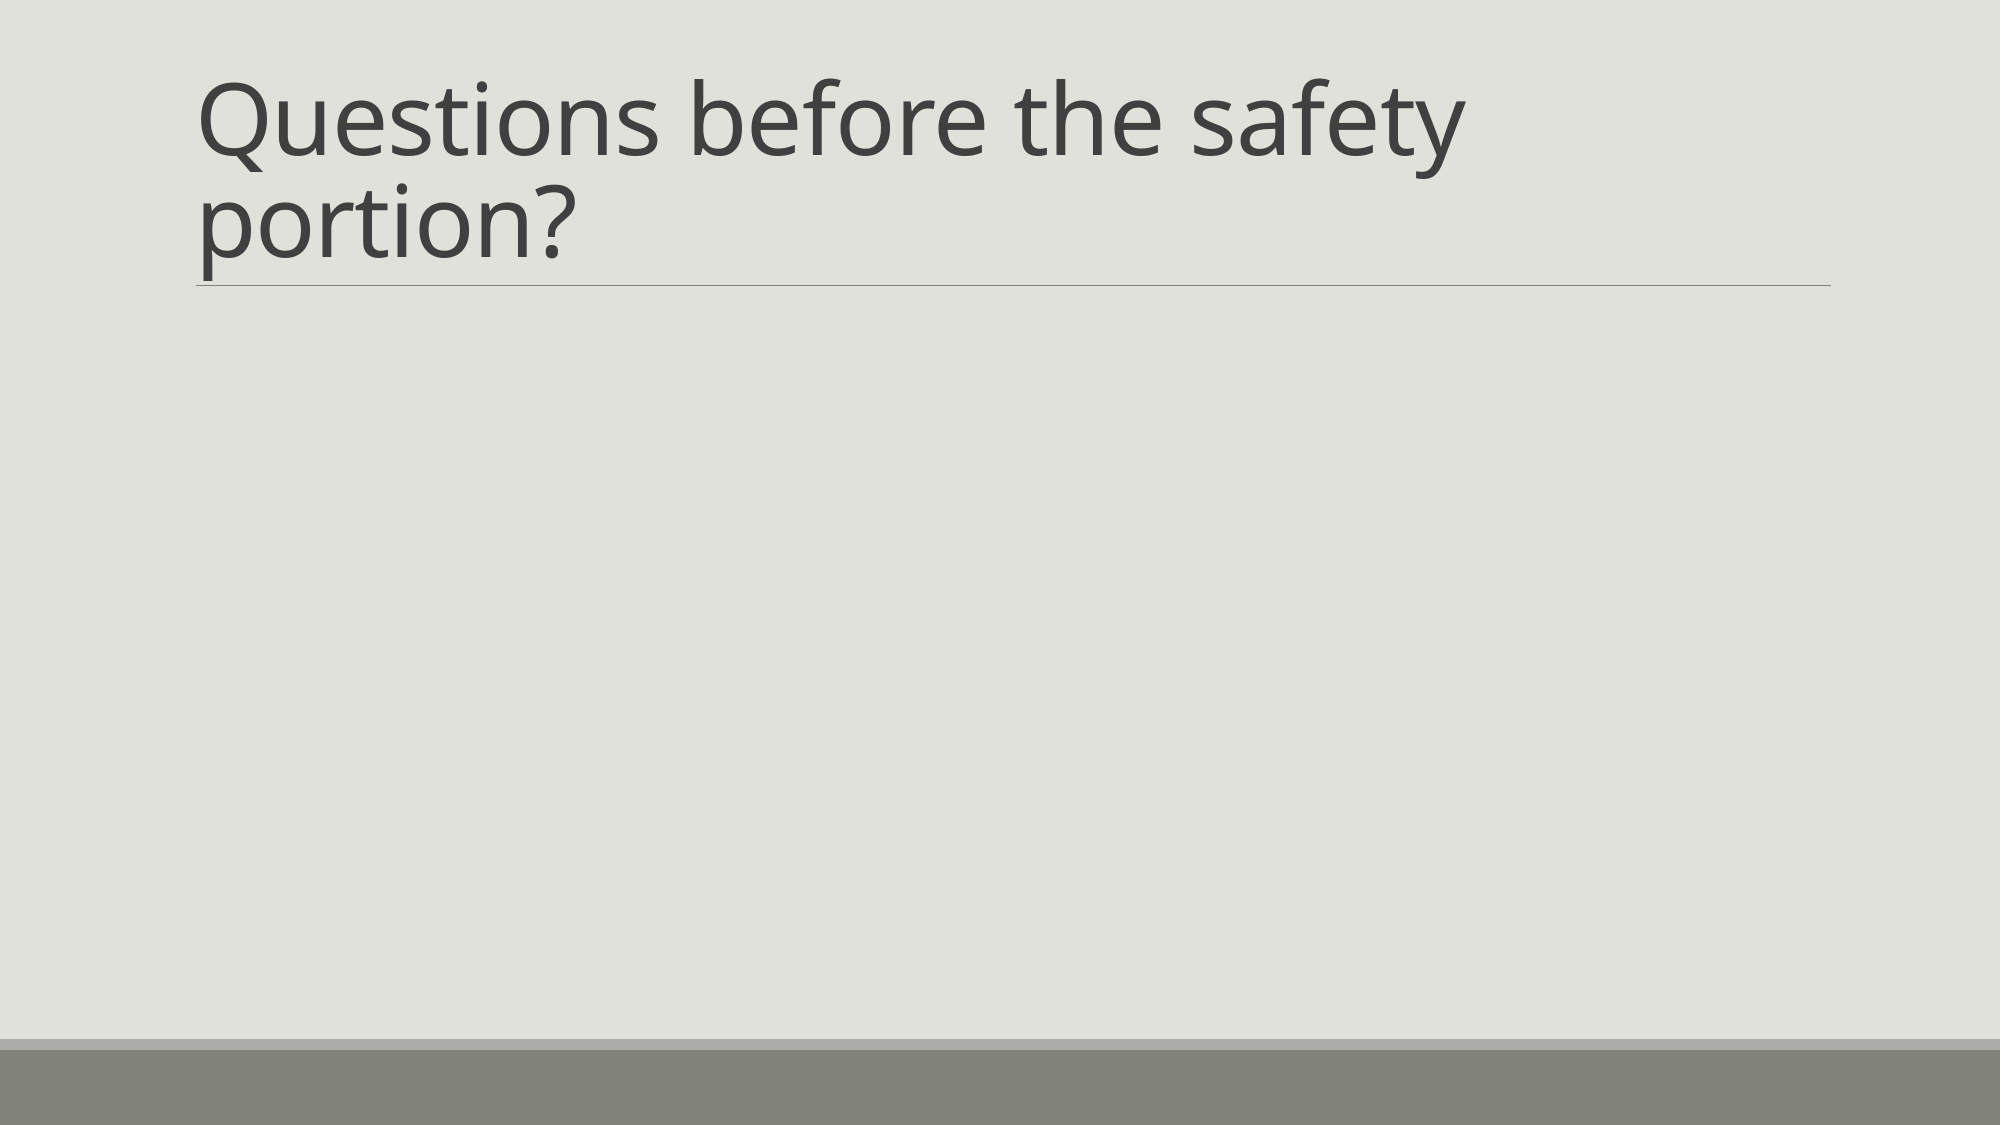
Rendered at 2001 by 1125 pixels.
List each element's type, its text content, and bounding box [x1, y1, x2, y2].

title Questions before the safety portion? [180, 47, 1830, 285]
